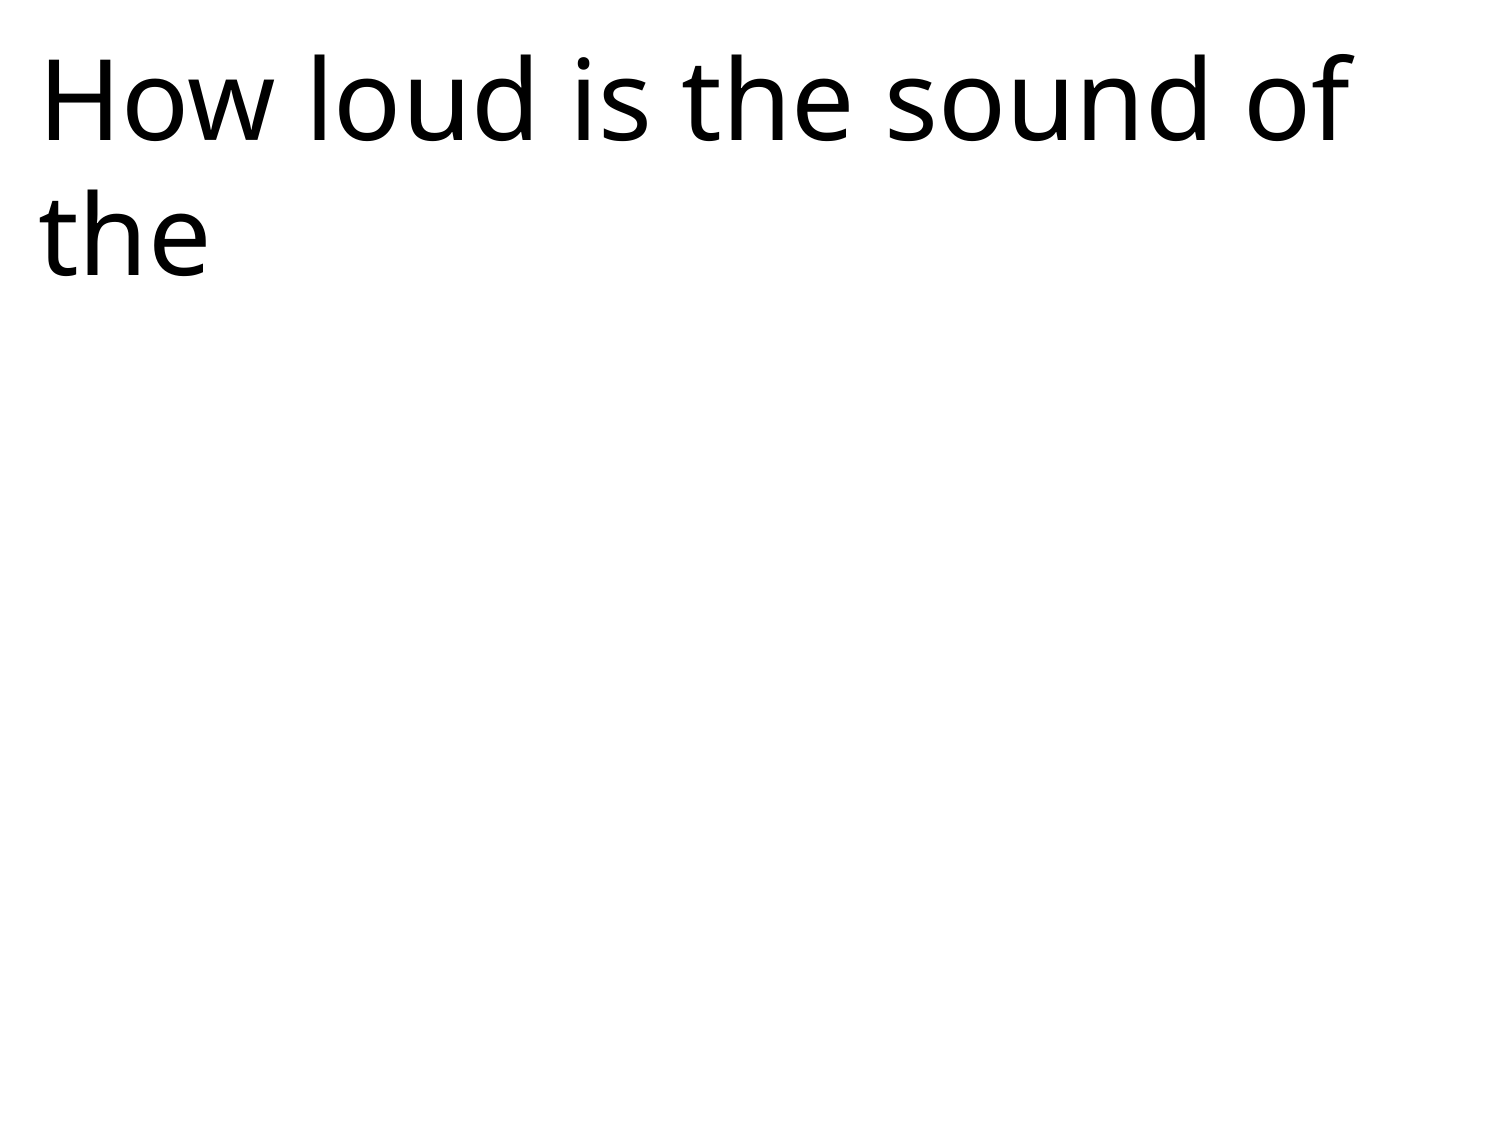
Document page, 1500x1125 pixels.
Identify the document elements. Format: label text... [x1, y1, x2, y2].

text_box How loud is the sound of the [23, 20, 1474, 306]
